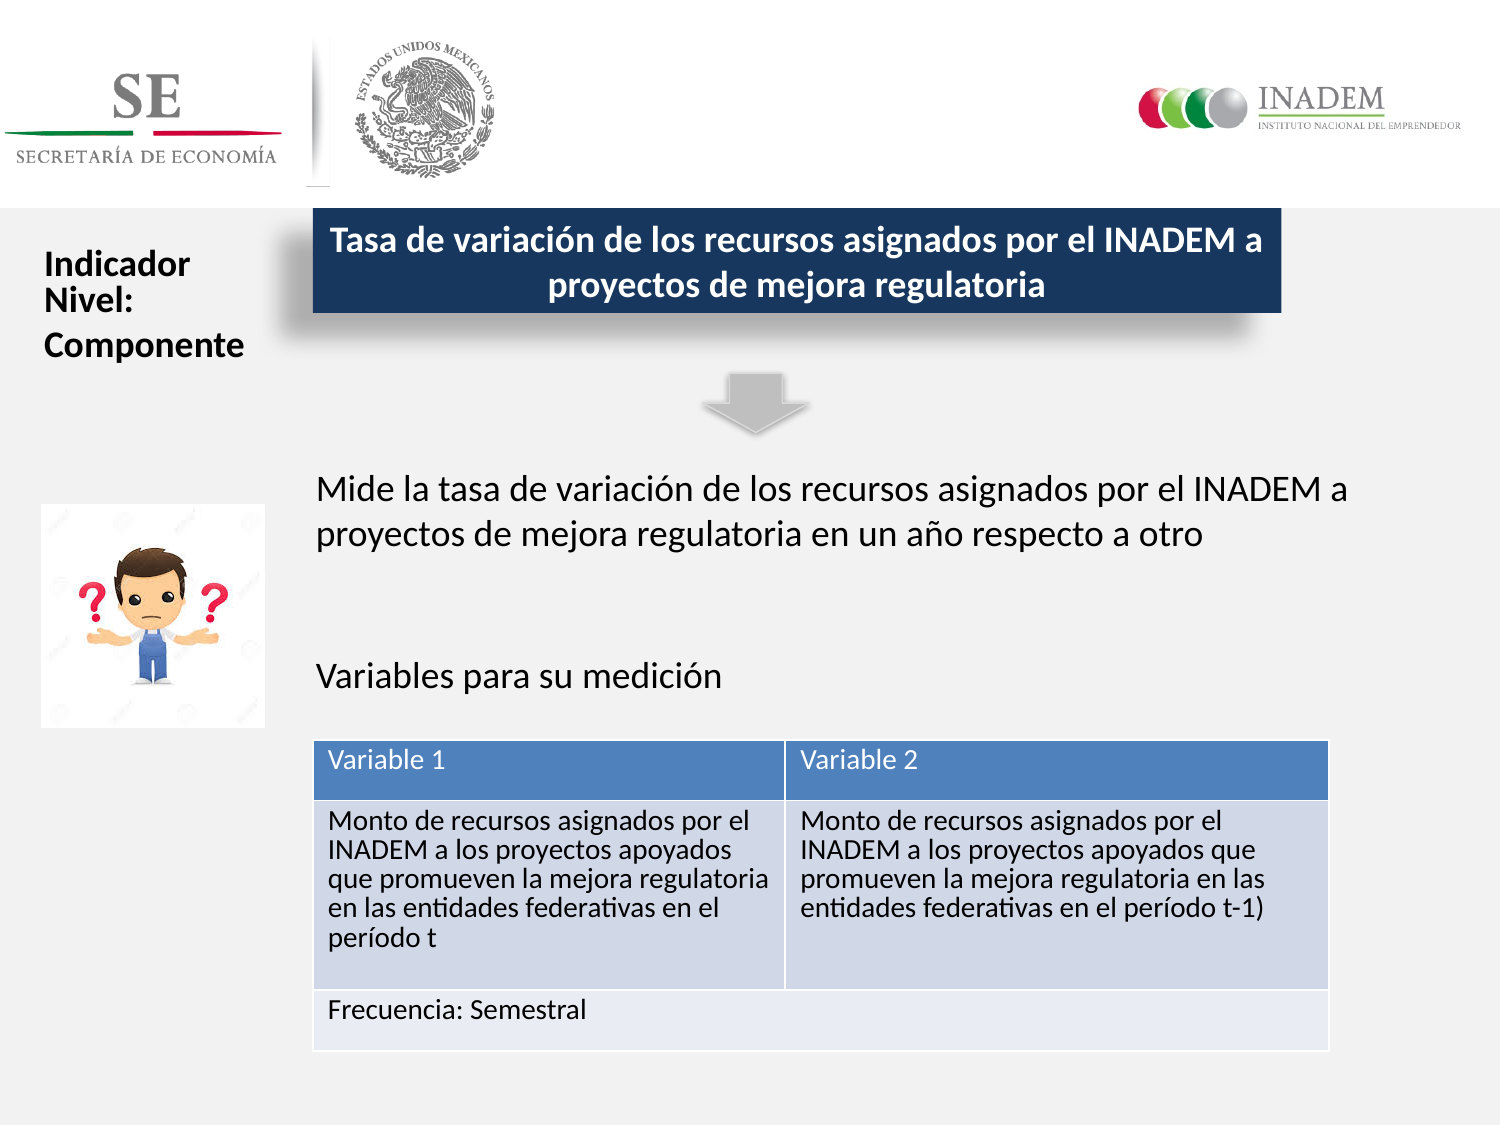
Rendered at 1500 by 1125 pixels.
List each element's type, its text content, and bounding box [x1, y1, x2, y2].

picture [0, 2, 509, 208]
text_box [701, 372, 810, 434]
table_cell Monto de recursos asignados por el INADEM a los proyectos apoyados que promueven la mejora regulatoria en las entidades federativas en el período t-1) [786, 801, 1328, 989]
text_box Nivel: Componente [29, 267, 290, 372]
table_cell Monto de recursos asignados por el INADEM a los proyectos apoyados que promueven la mejora regulatoria en las entidades federativas en el período t [314, 801, 784, 989]
table_header Variable 2 [786, 741, 1328, 800]
text_box Variables para su medición [301, 643, 798, 704]
text_box Indicador [29, 231, 271, 267]
text_box Tasa de variación de los recursos asignados por el INADEM a proyectos de mejora regulatoria [312, 208, 1282, 313]
picture [1115, 41, 1483, 173]
table_cell Frecuencia: Semestral [314, 991, 1328, 1050]
text_box Mide la tasa de variación de los recursos asignados por el INADEM a proyectos de mejora regulatoria en un año respecto a otro [301, 456, 1412, 606]
picture [41, 504, 265, 729]
table_header Variable 1 [314, 741, 784, 800]
